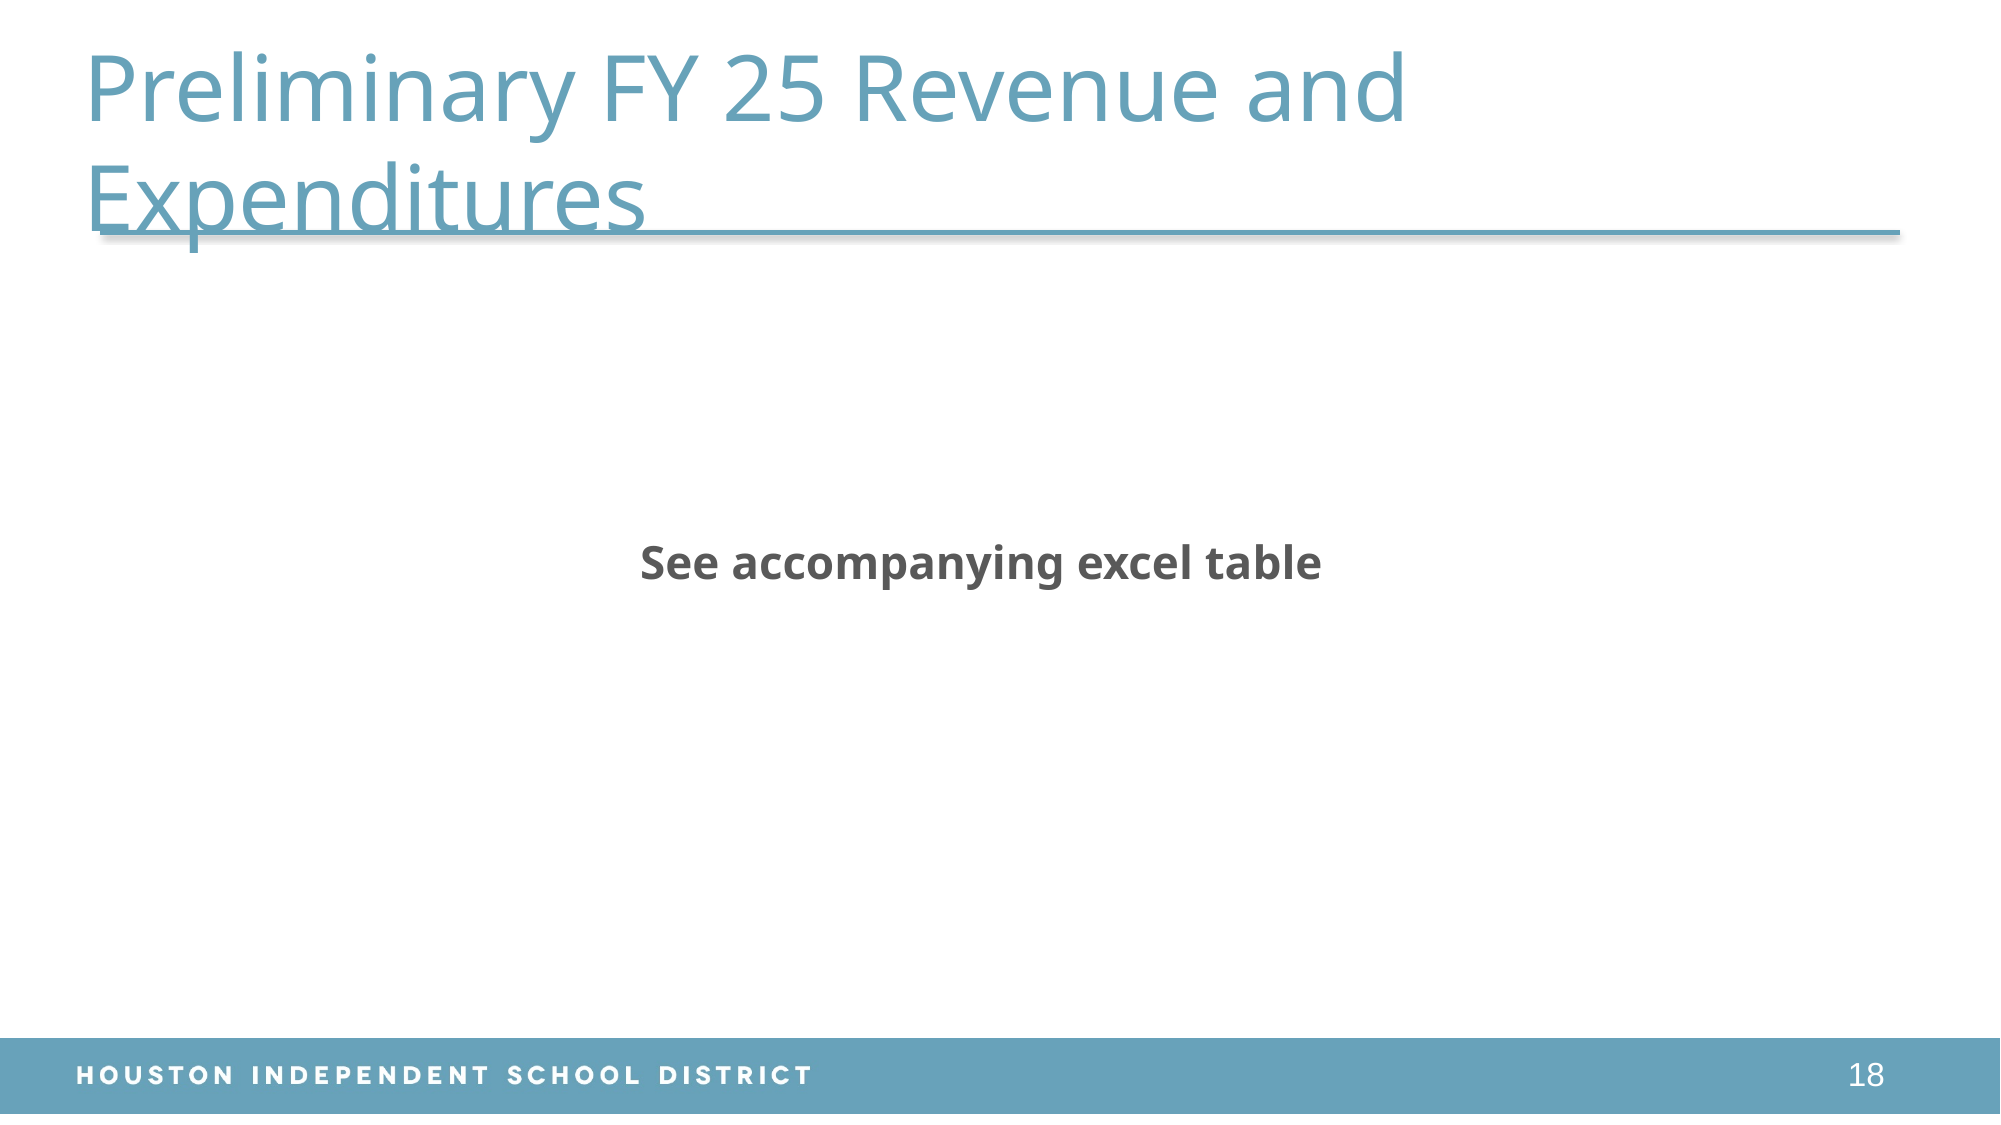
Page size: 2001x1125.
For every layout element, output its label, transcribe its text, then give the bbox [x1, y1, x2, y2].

title Preliminary FY 25 Revenue and Expenditures [63, 46, 1972, 234]
text_box See accompanying excel table [360, 526, 1603, 596]
slide_number 18 [1433, 1042, 1900, 1103]
picture [0, 1038, 2000, 1114]
